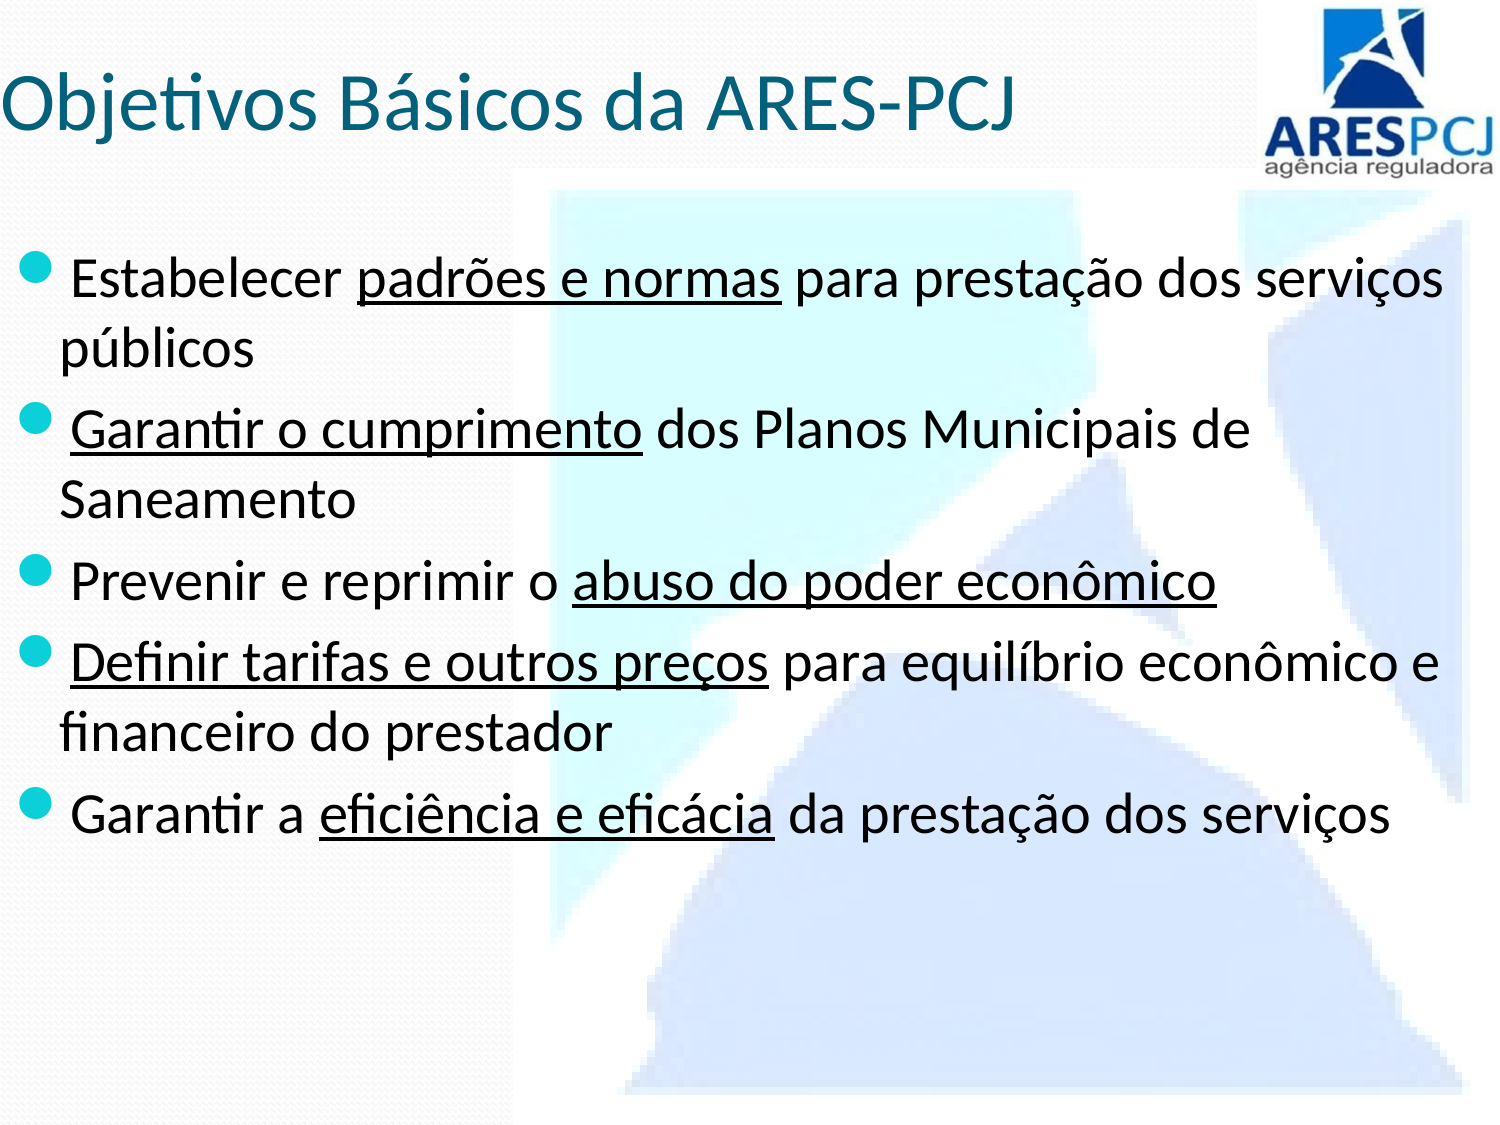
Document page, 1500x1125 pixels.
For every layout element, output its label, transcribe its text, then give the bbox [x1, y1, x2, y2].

list Estabelecer padrões e normas para prestação dos serviços públicos Garantir o cumprimento dos Planos Municipais de Saneamento Prevenir e reprimir o abuso do poder econômico Definir tarifas e outros preços para equilíbrio econômico e financeiro do prestador Garantir a eficiência e eficácia da prestação dos serviços [0, 231, 1500, 1125]
picture [1350, 0, 1500, 181]
title Objetivos Básicos da ARES-PCJ [0, 0, 1350, 188]
